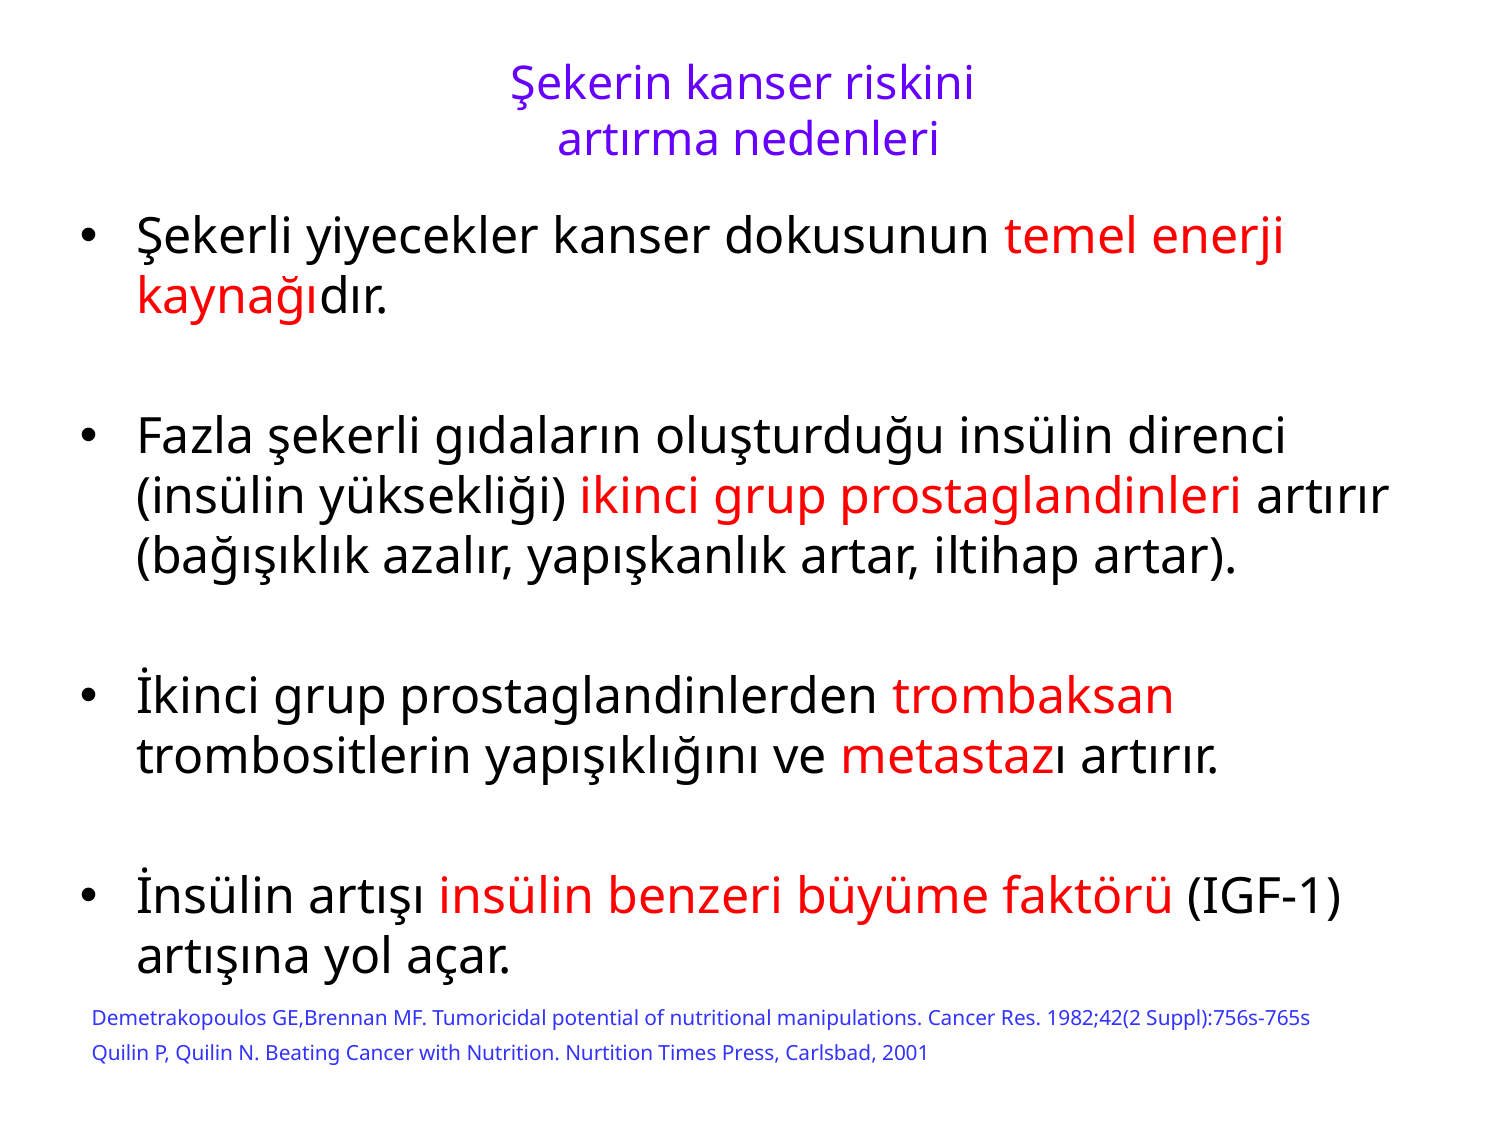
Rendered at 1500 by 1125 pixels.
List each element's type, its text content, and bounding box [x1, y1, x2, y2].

text_box Demetrakopoulos GE,Brennan MF. Tumoricidal potential of nutritional manipulations. Cancer Res. 1982;42(2 Suppl):756s-765s Quilin P, Quilin N. Beating Cancer with Nutrition. Nurtition Times Press, Carlsbad, 2001 [76, 997, 1436, 1123]
title Şekerin kanser riskini artırma nedenleri [75, 45, 1424, 173]
list Şekerli yiyecekler kanser dokusunun temel enerji kaynağıdır. Fazla şekerli gıdaların oluşturduğu insülin direnci (insülin yüksekliği) ikinci grup prostaglandinleri artırır (bağışıklık azalır, yapışkanlık artar, iltihap artar). İkinci grup prostaglandinlerden trombaksan trombositlerin yapışıklığını ve metastazı artırır. İnsülin artışı insülin benzeri büyüme faktörü (IGF-1) artışına yol açar. [64, 196, 1447, 1047]
